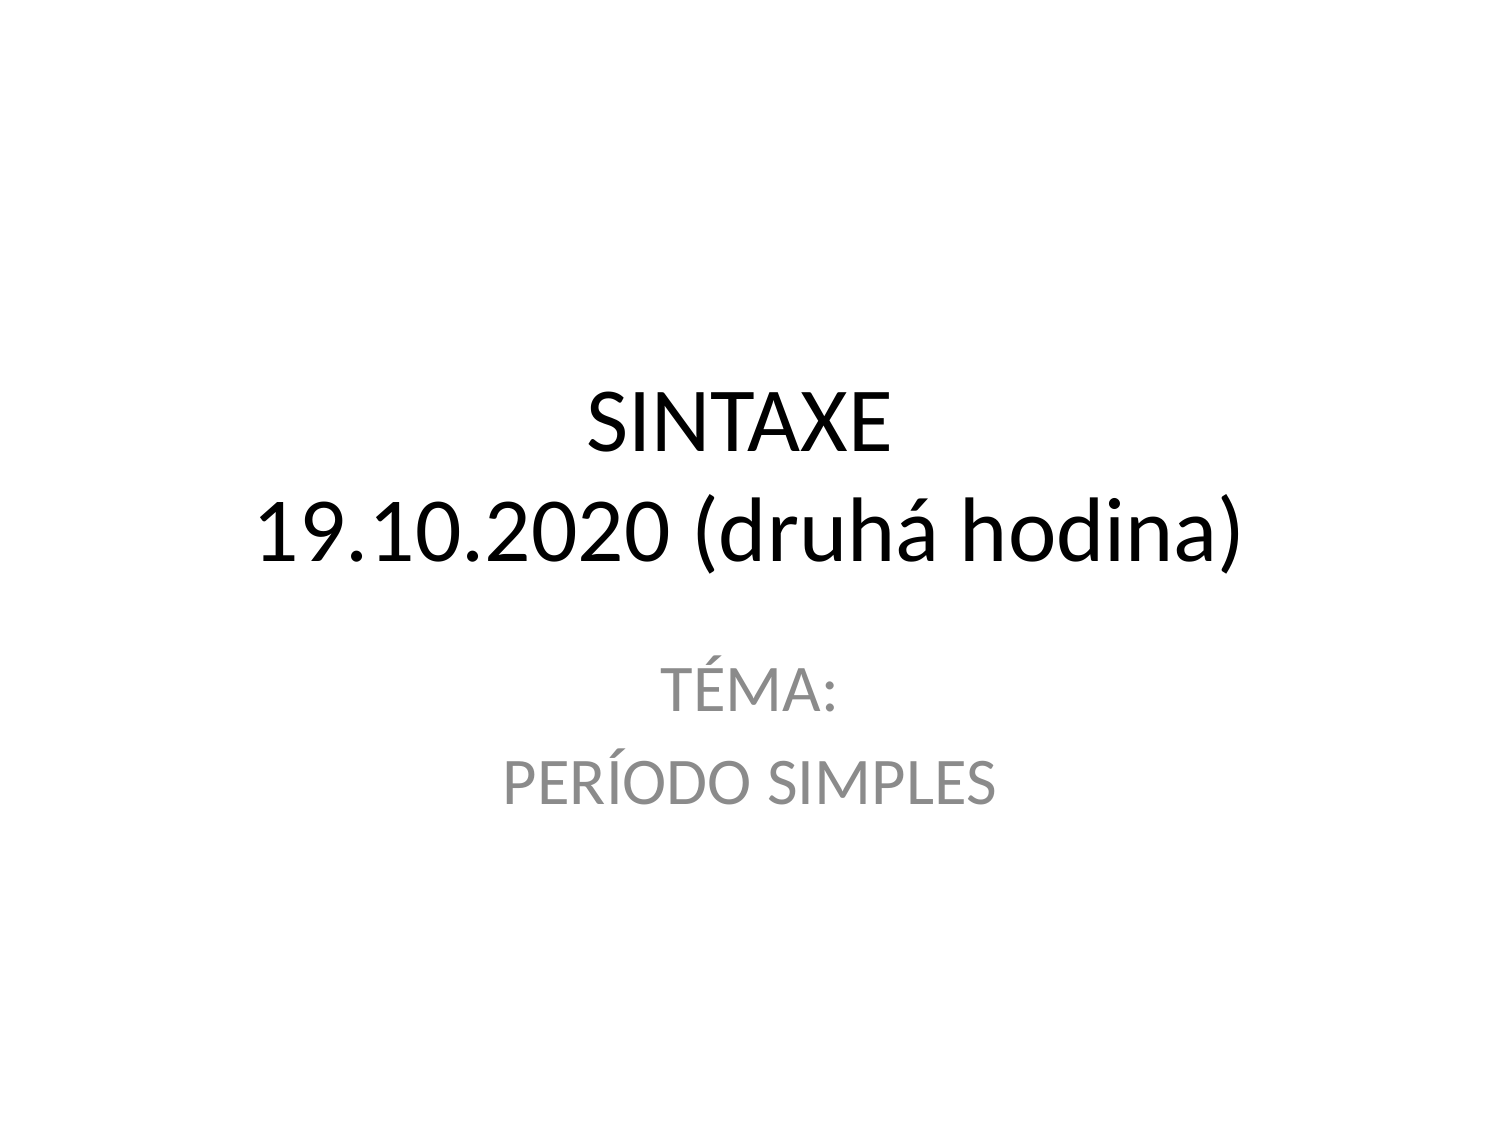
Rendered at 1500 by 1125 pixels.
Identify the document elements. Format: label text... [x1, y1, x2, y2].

subtitle TÉMA: PERÍODO SIMPLES [225, 637, 1275, 925]
title SINTAXE 19.10.2020 (druhá hodina) [112, 349, 1388, 591]
